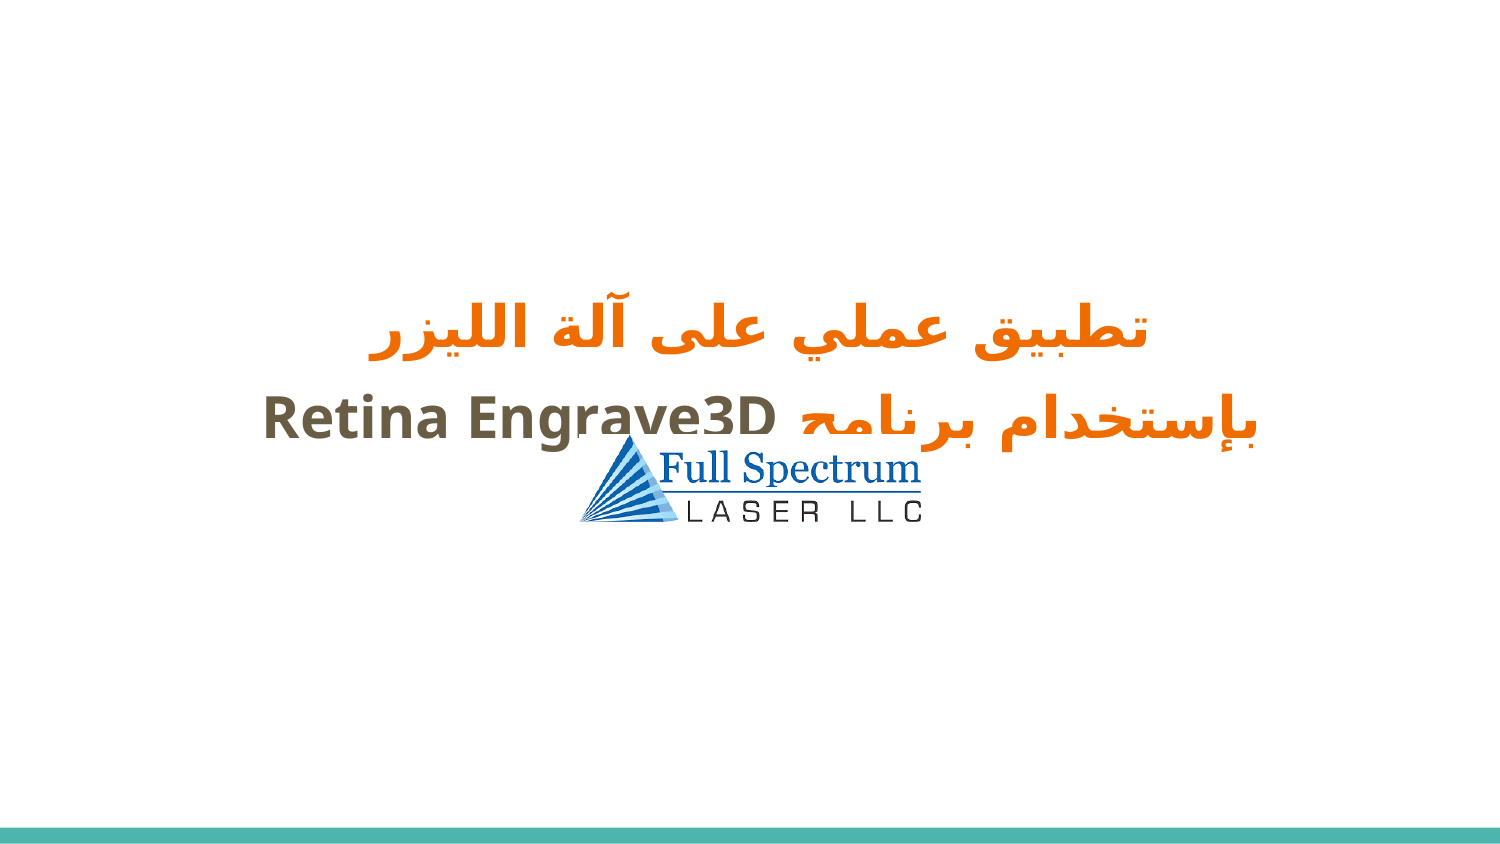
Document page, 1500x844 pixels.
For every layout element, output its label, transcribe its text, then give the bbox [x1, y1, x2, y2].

title تطبيق عملي على آلة الليزر بإستخدام برنامج Retina Engrave3D [10, 253, 1493, 602]
picture [579, 434, 921, 522]
